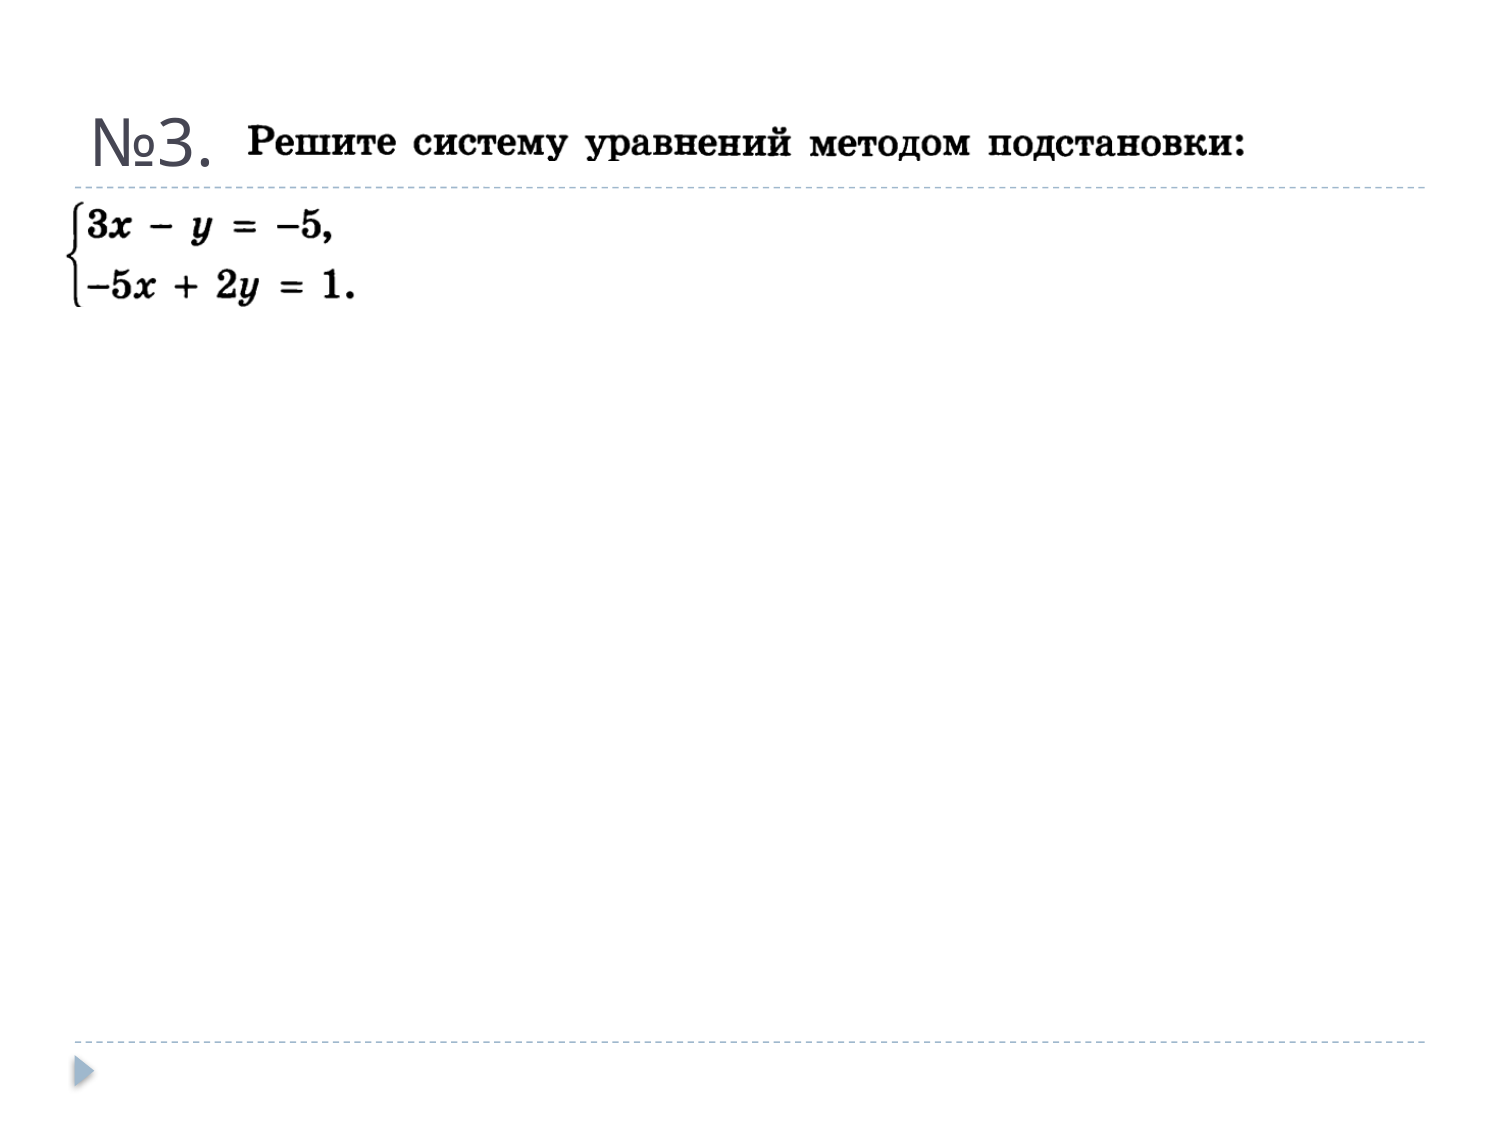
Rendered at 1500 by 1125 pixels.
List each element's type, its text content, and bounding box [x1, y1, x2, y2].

picture [241, 113, 1264, 162]
title №3. [75, 24, 1425, 188]
picture [52, 196, 385, 307]
